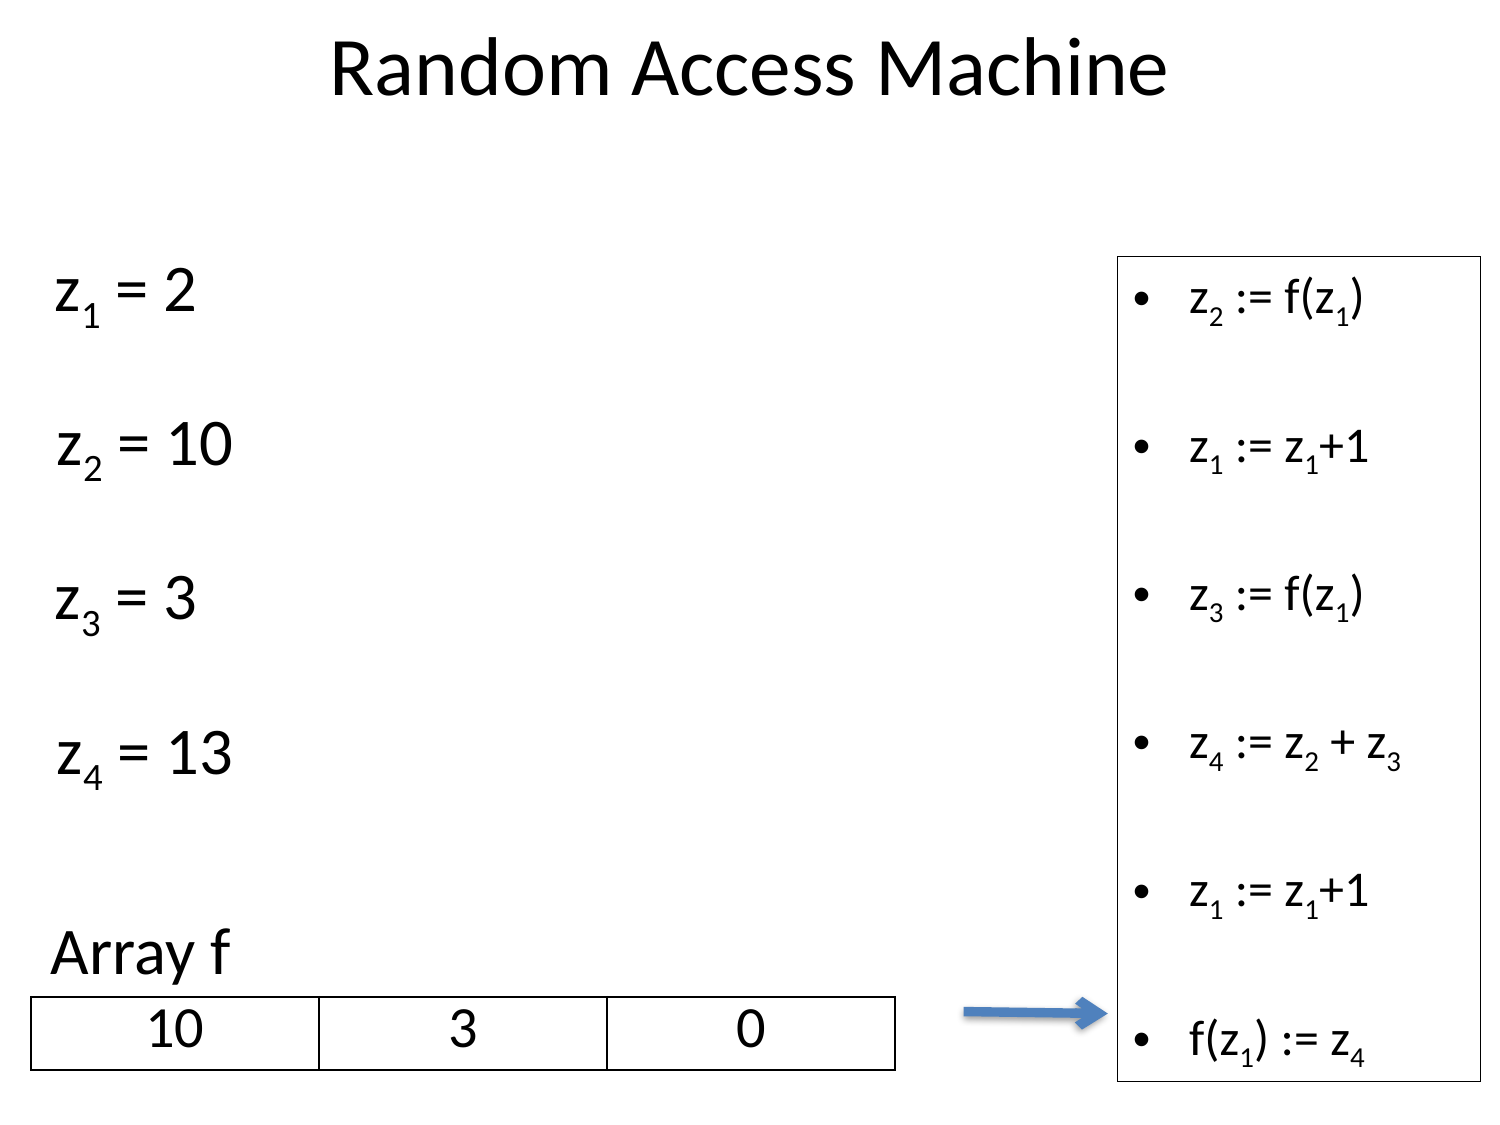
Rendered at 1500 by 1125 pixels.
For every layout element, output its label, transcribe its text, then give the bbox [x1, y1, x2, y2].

title Random Access Machine [75, 8, 1425, 116]
text_box z3 = 3 [40, 545, 213, 652]
text_box z4 = 13 [42, 700, 249, 806]
text_box z1 = 2 [40, 237, 213, 344]
table_header 0 [608, 998, 894, 1069]
table_header 10 [32, 998, 318, 1069]
text_box z2 = 10 [42, 391, 249, 497]
list z2 := f(z1) z1 := z1+1 z3 := f(z1) z4 := z2 + z3 z1 := z1+1 f(z1) := z4 [1117, 256, 1481, 1082]
text_box Array f [36, 900, 246, 996]
table_header 3 [320, 998, 606, 1069]
